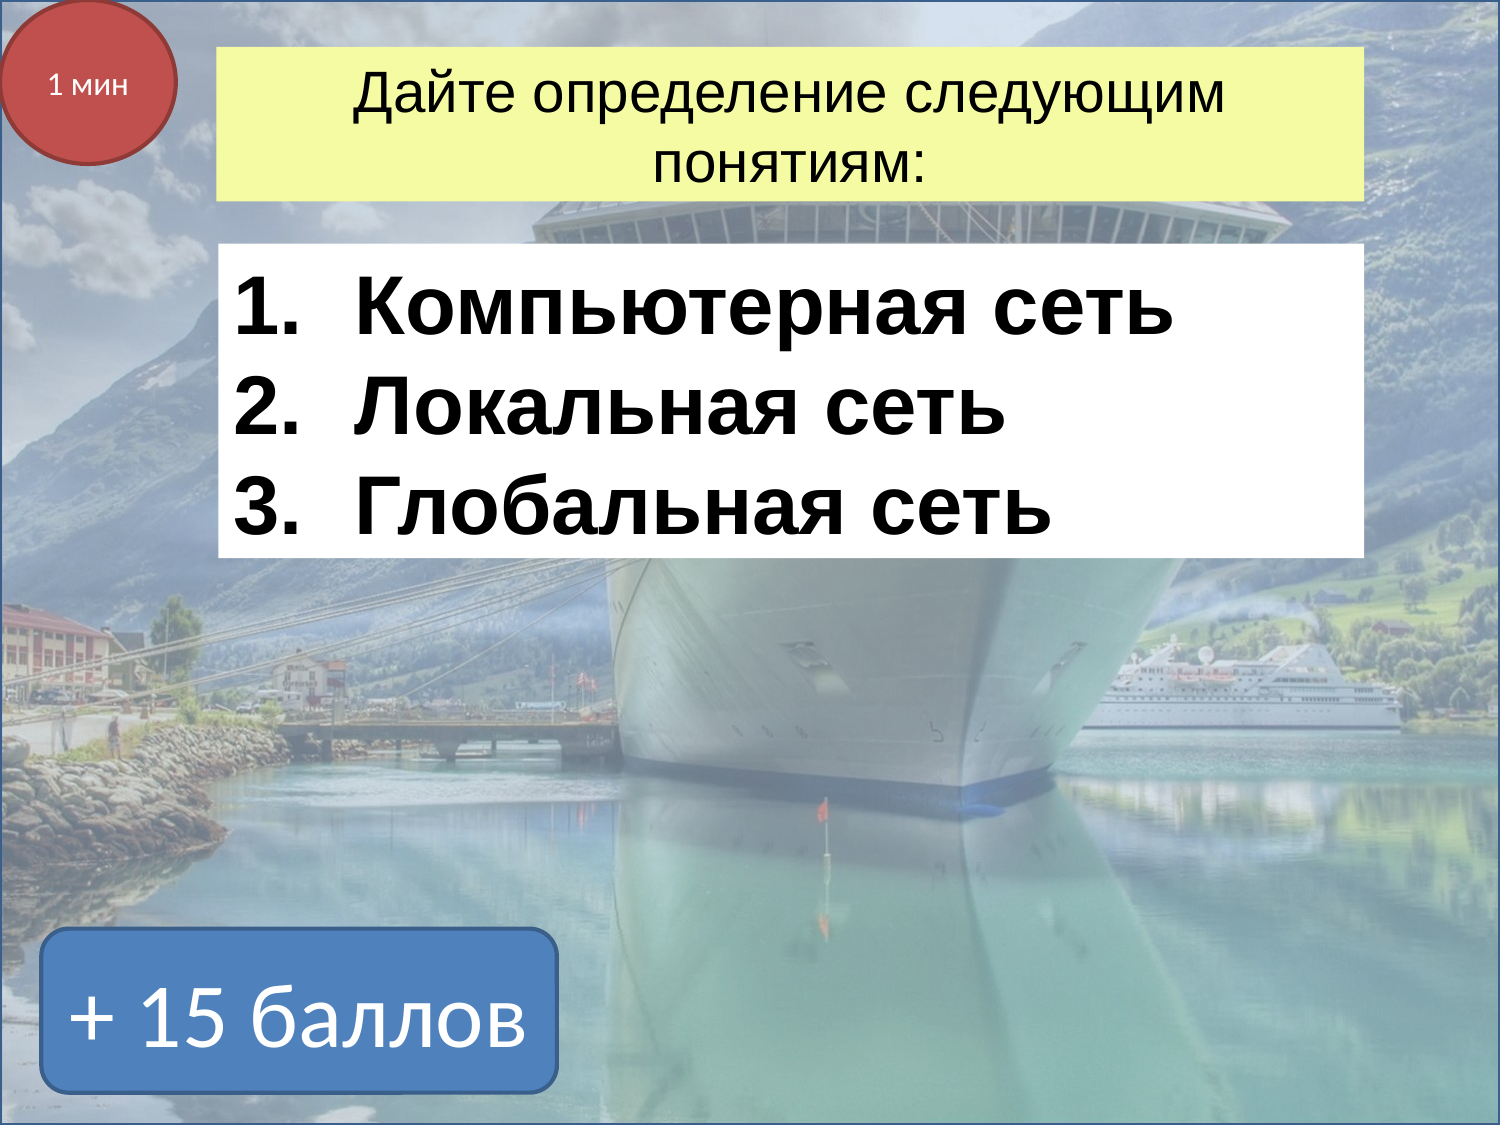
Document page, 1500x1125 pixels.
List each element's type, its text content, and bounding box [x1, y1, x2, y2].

text_box 1 мин [0, 0, 178, 167]
text_box [0, 0, 1500, 1125]
text_box Дайте определение следующим понятиям: [216, 46, 1365, 202]
text_box + 15 баллов [39, 926, 559, 1095]
text_box Компьютерная сеть Локальная сеть Глобальная сеть [218, 243, 1365, 559]
